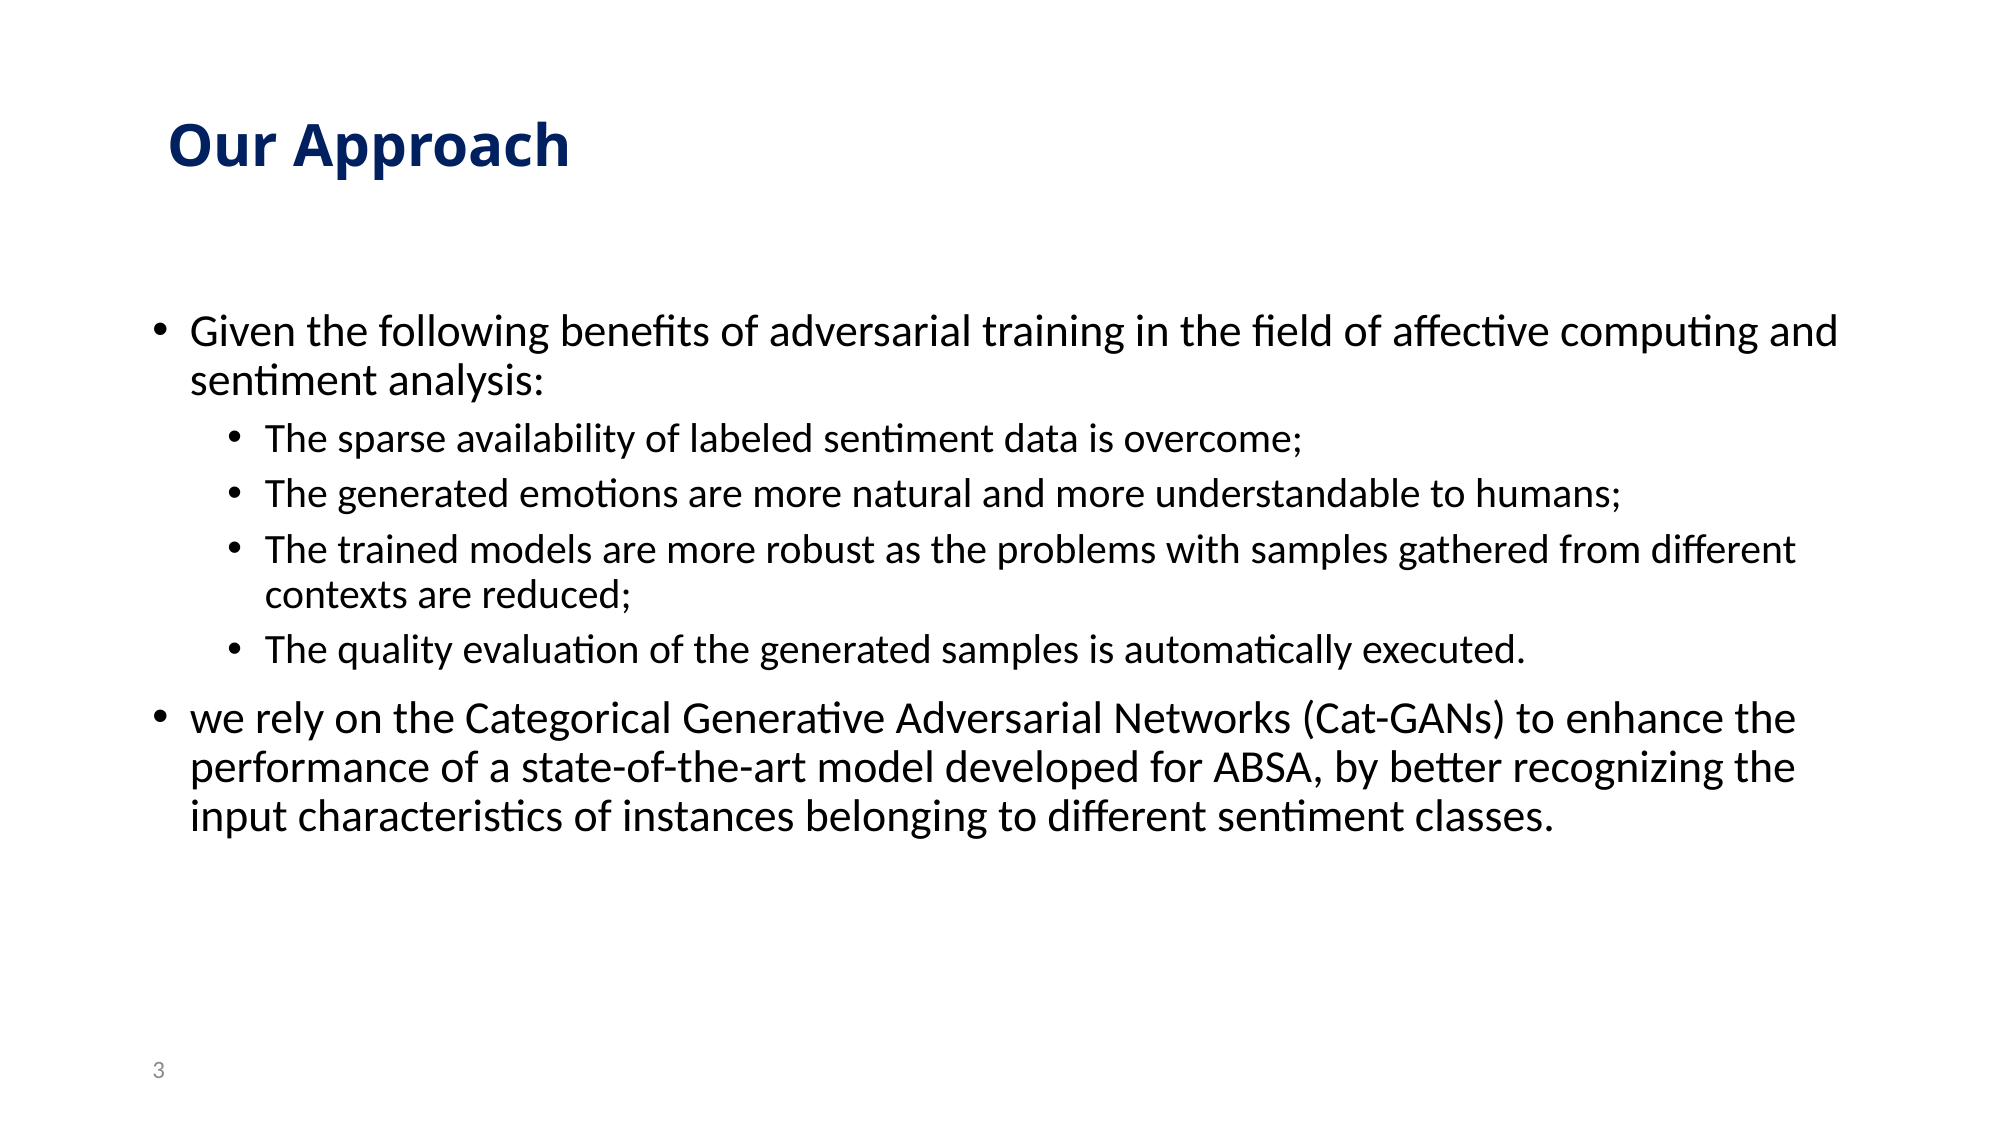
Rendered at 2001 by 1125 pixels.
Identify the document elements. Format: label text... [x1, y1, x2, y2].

list Given the following benefits of adversarial training in the field of affective computing and sentiment analysis: The sparse availability of labeled sentiment data is overcome; The generated emotions are more natural and more understandable to humans; The trained models are more robust as the problems with samples gathered from different contexts are reduced; The quality evaluation of the generated samples is automatically executed. we rely on the Categorical Generative Adversarial Networks (Cat-GANs) to enhance the performance of a state-of-the-art model developed for ABSA, by better recognizing the input characteristics of instances belonging to different sentiment classes. [137, 299, 1896, 1014]
slide_number 3 [137, 1042, 1863, 1096]
title Our Approach [0, 84, 2000, 211]
